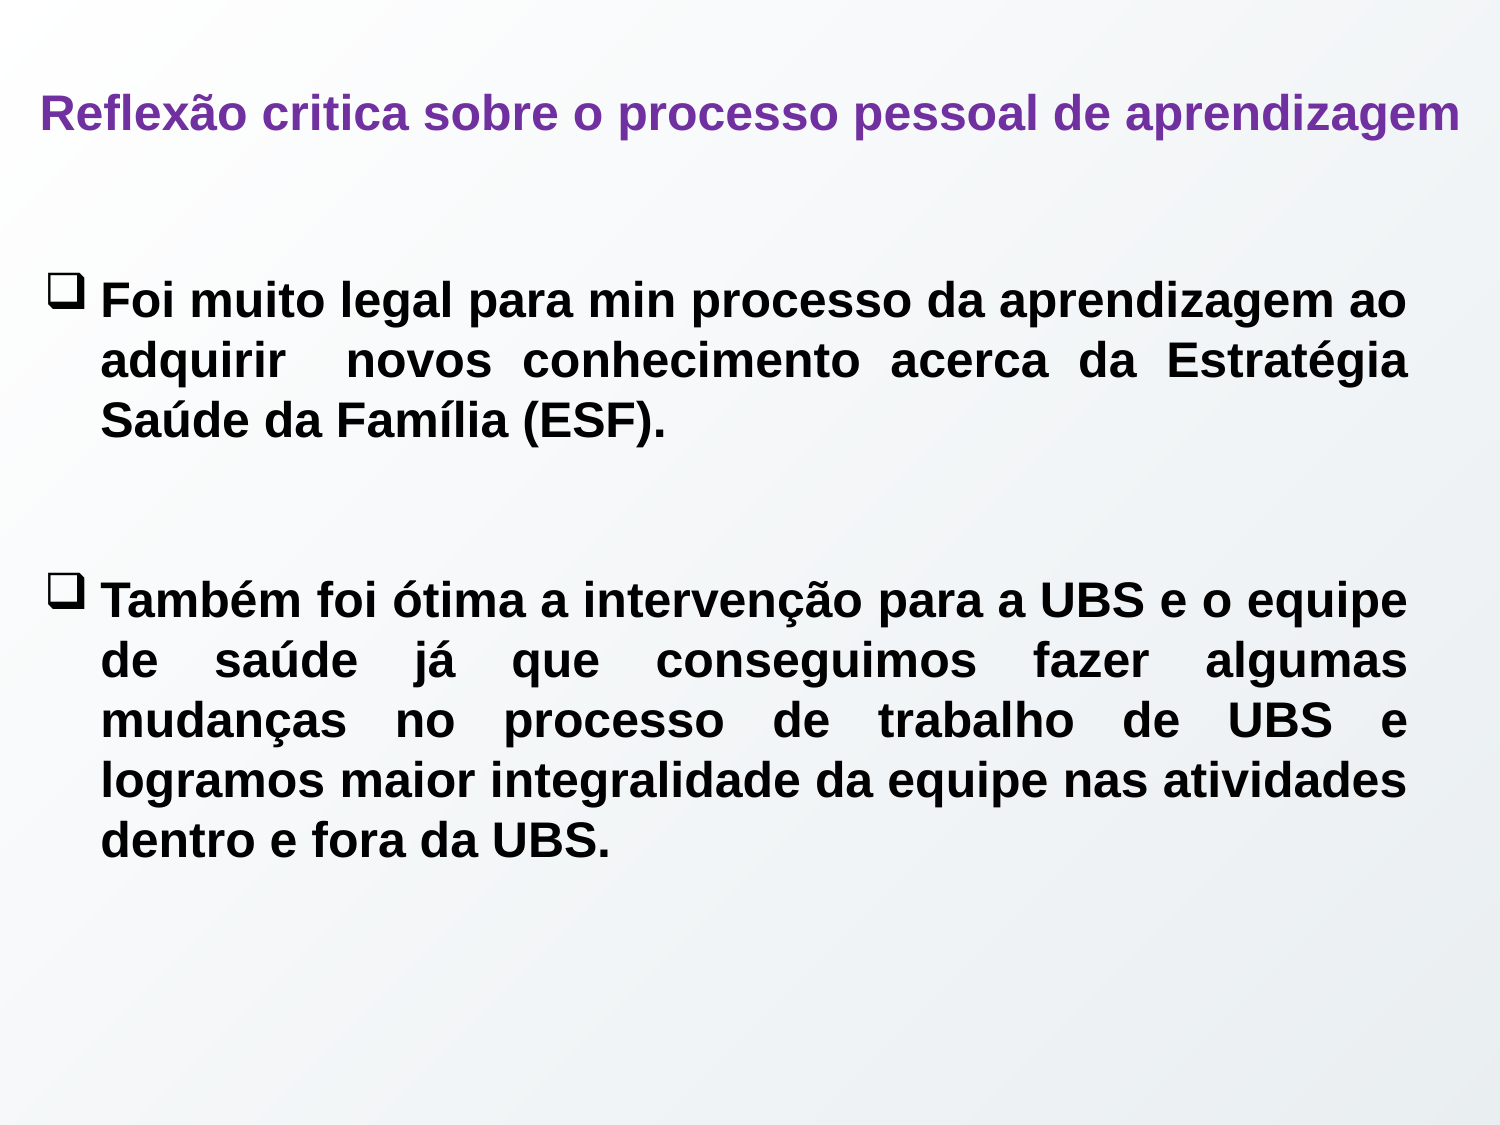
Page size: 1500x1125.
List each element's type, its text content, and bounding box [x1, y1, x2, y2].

text_box Reflexão critica sobre o processo pessoal de aprendizagem [24, 73, 1491, 148]
text_box Foi muito legal para min processo da aprendizagem ao adquirir novos conhecimento acerca da Estratégia Saúde da Família (ESF). Também foi ótima a intervenção para a UBS e o equipe de saúde já que conseguimos fazer algumas mudanças no processo de trabalho de UBS e logramos maior integralidade da equipe nas atividades dentro e fora da UBS. [29, 260, 1424, 876]
